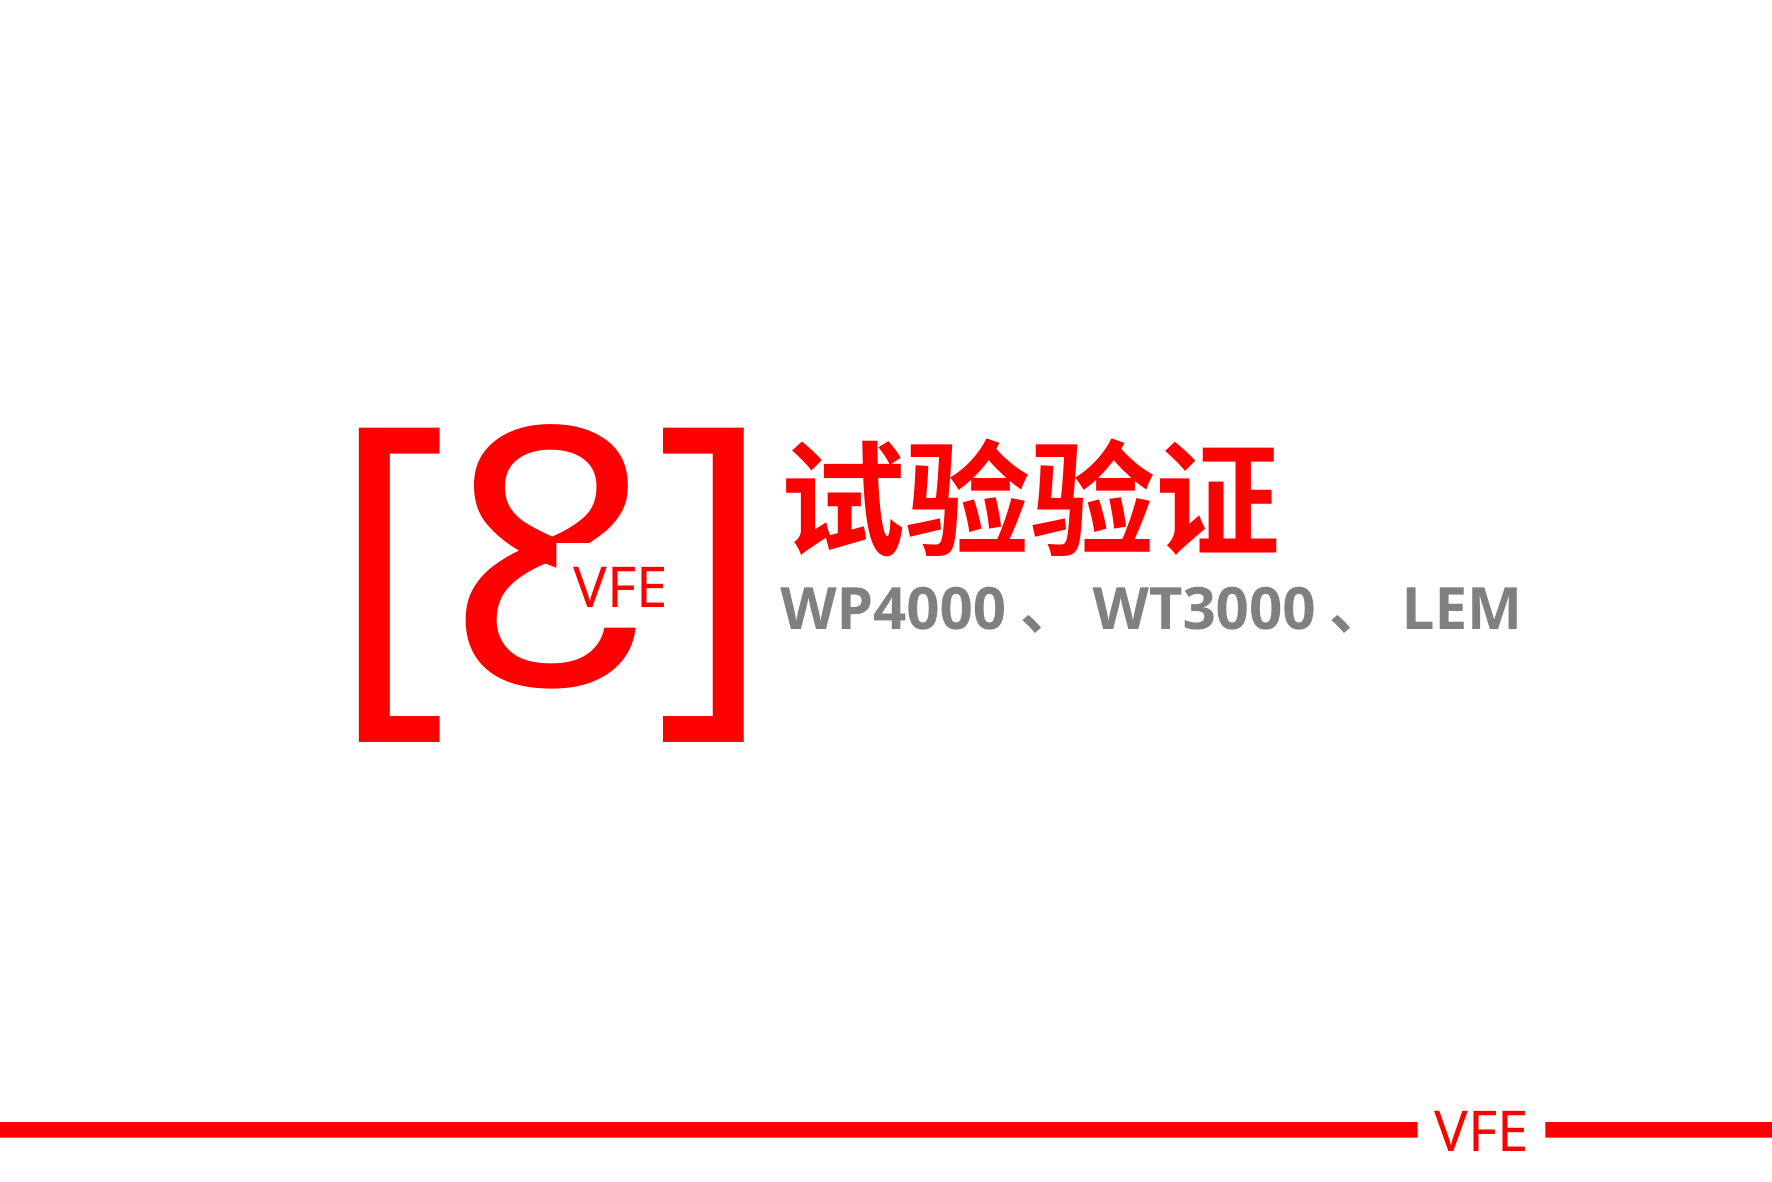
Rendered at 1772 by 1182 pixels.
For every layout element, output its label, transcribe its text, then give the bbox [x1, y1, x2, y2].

text_box VFE [556, 543, 685, 628]
text_box [8] [315, 317, 789, 765]
text_box 试验验证 WP4000、WT3000、LEM [789, 413, 1538, 649]
